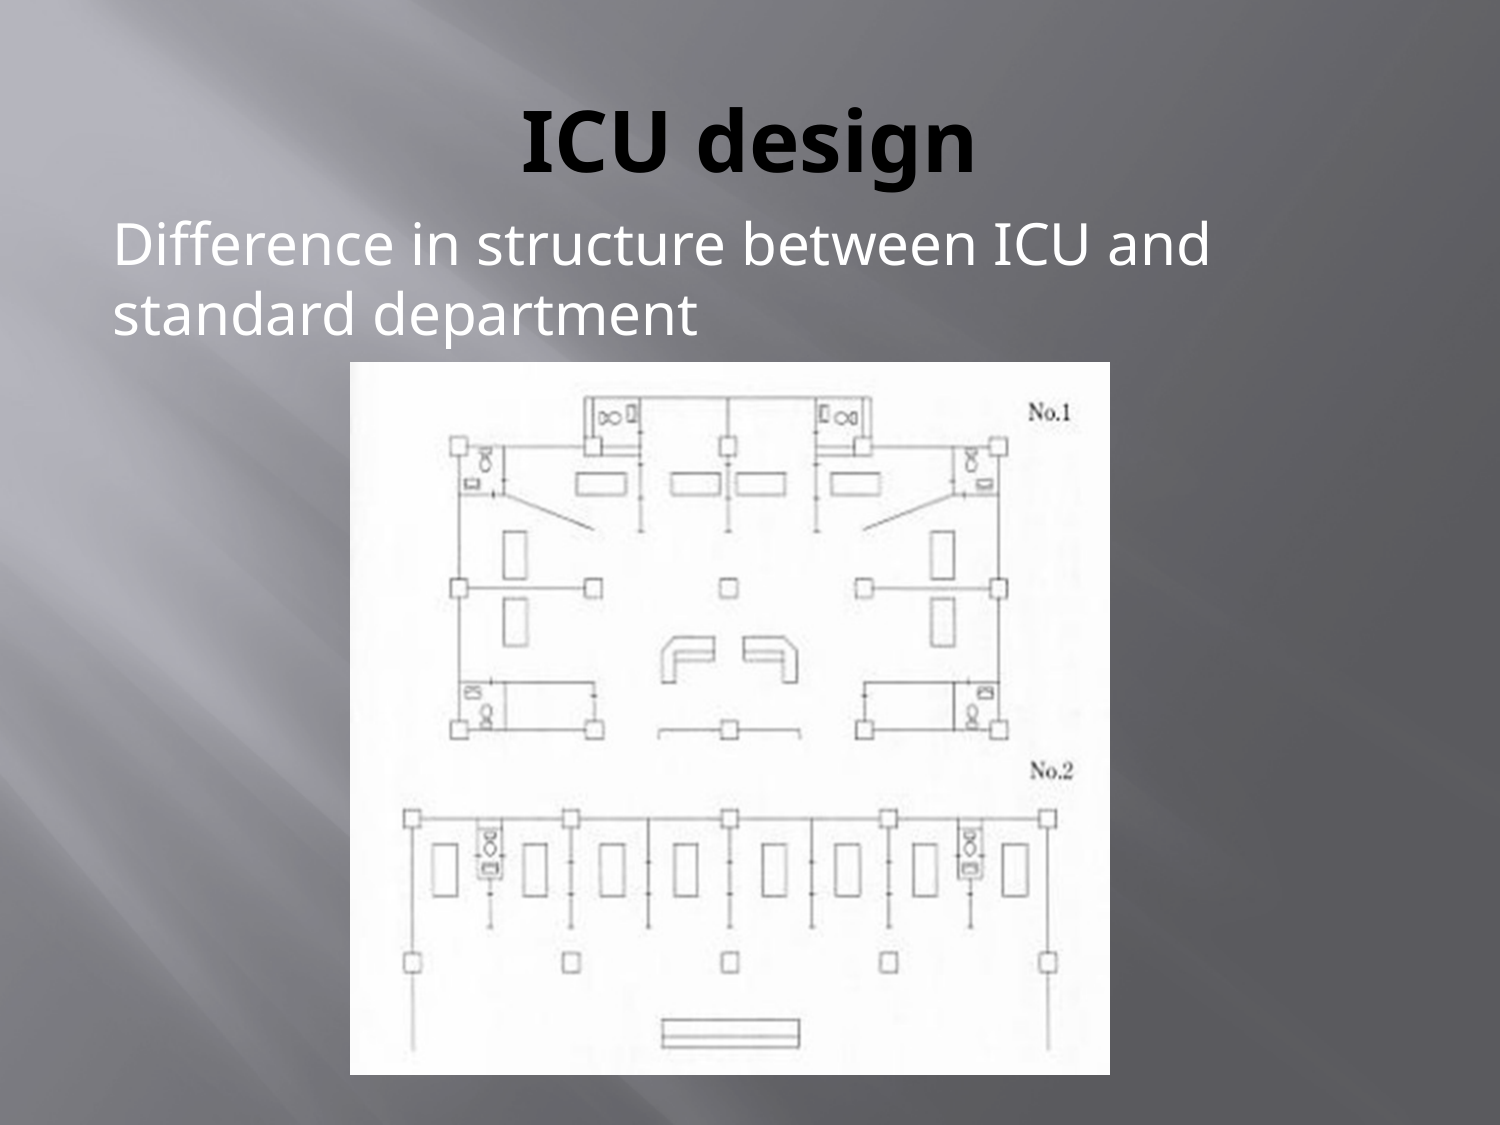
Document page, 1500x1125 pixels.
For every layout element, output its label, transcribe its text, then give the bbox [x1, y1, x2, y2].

picture [349, 362, 1110, 1076]
list Difference in structure between ICU and standard department [75, 200, 1425, 1035]
title ICU design [75, 45, 1425, 200]
